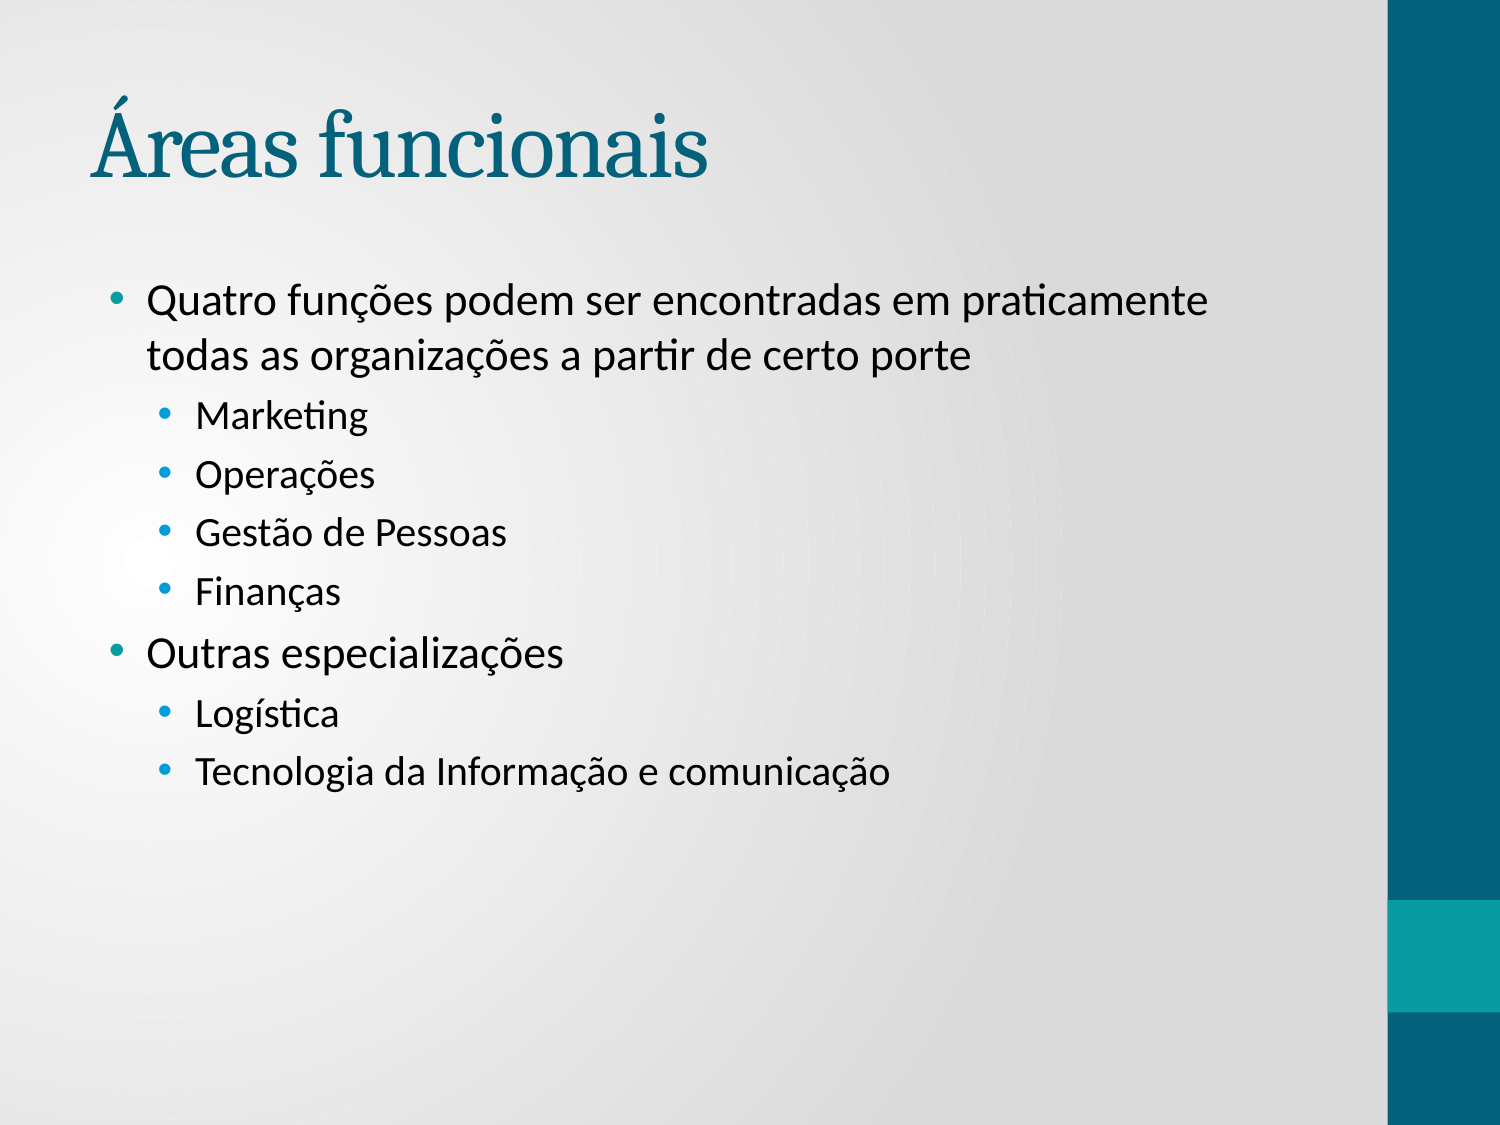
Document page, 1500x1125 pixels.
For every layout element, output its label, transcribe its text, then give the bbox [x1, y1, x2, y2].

title Áreas funcionais [75, 45, 1325, 233]
list Quatro funções podem ser encontradas em praticamente todas as organizações a partir de certo porte Marketing Operações Gestão de Pessoas Finanças Outras especializações Logística Tecnologia da Informação e comunicação [75, 262, 1325, 1050]
